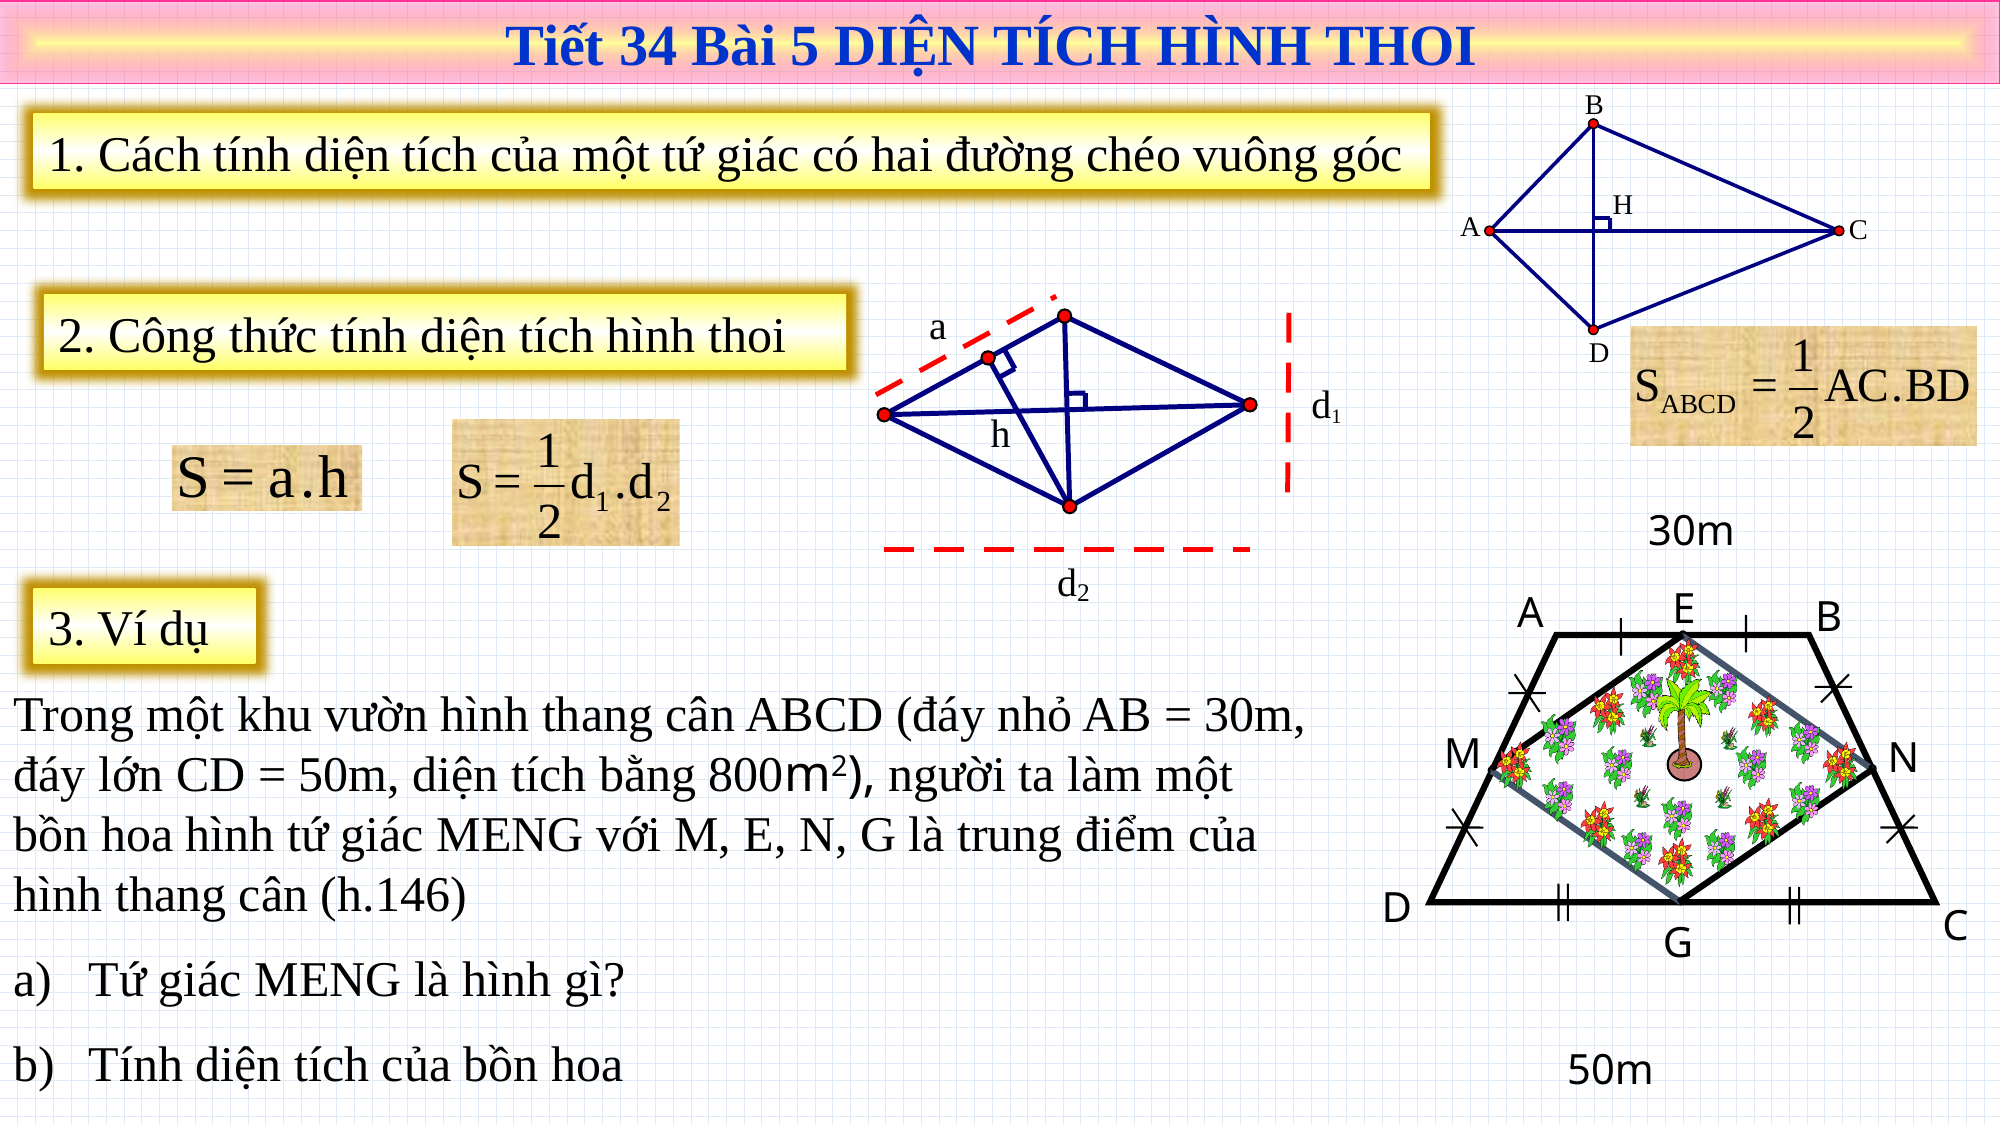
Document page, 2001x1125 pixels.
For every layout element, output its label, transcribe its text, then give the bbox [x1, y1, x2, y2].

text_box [452, 419, 680, 546]
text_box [1367, 496, 1984, 974]
text_box 2. Công thức tính diện tích hình thoi [43, 294, 847, 370]
text_box 50m [1552, 1035, 1703, 1101]
picture [859, 280, 1367, 628]
picture [1443, 74, 1886, 384]
text_box 3. Ví dụ [33, 588, 256, 664]
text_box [171, 445, 363, 511]
text_box Trong một khu vườn hình thang cân ABCD (đáy nhỏ AB = 30m, đáy lớn CD = 50m, diện tích bằng 800m2), người ta làm một bồn hoa hình tứ giác MENG với M, E, N, G là trung điểm của hình thang cân (h.146) Tứ giác MENG là hình gì? Tính diện tích của bồn hoa [0, 674, 1324, 1099]
text_box 1. Cách tính diện tích của một tứ giác có hai đường chéo vuông góc [33, 113, 1430, 189]
text_box Tiết 34 Bài 5 DIỆN TÍCH HÌNH THOI [0, 1, 2000, 84]
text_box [1630, 326, 1977, 446]
